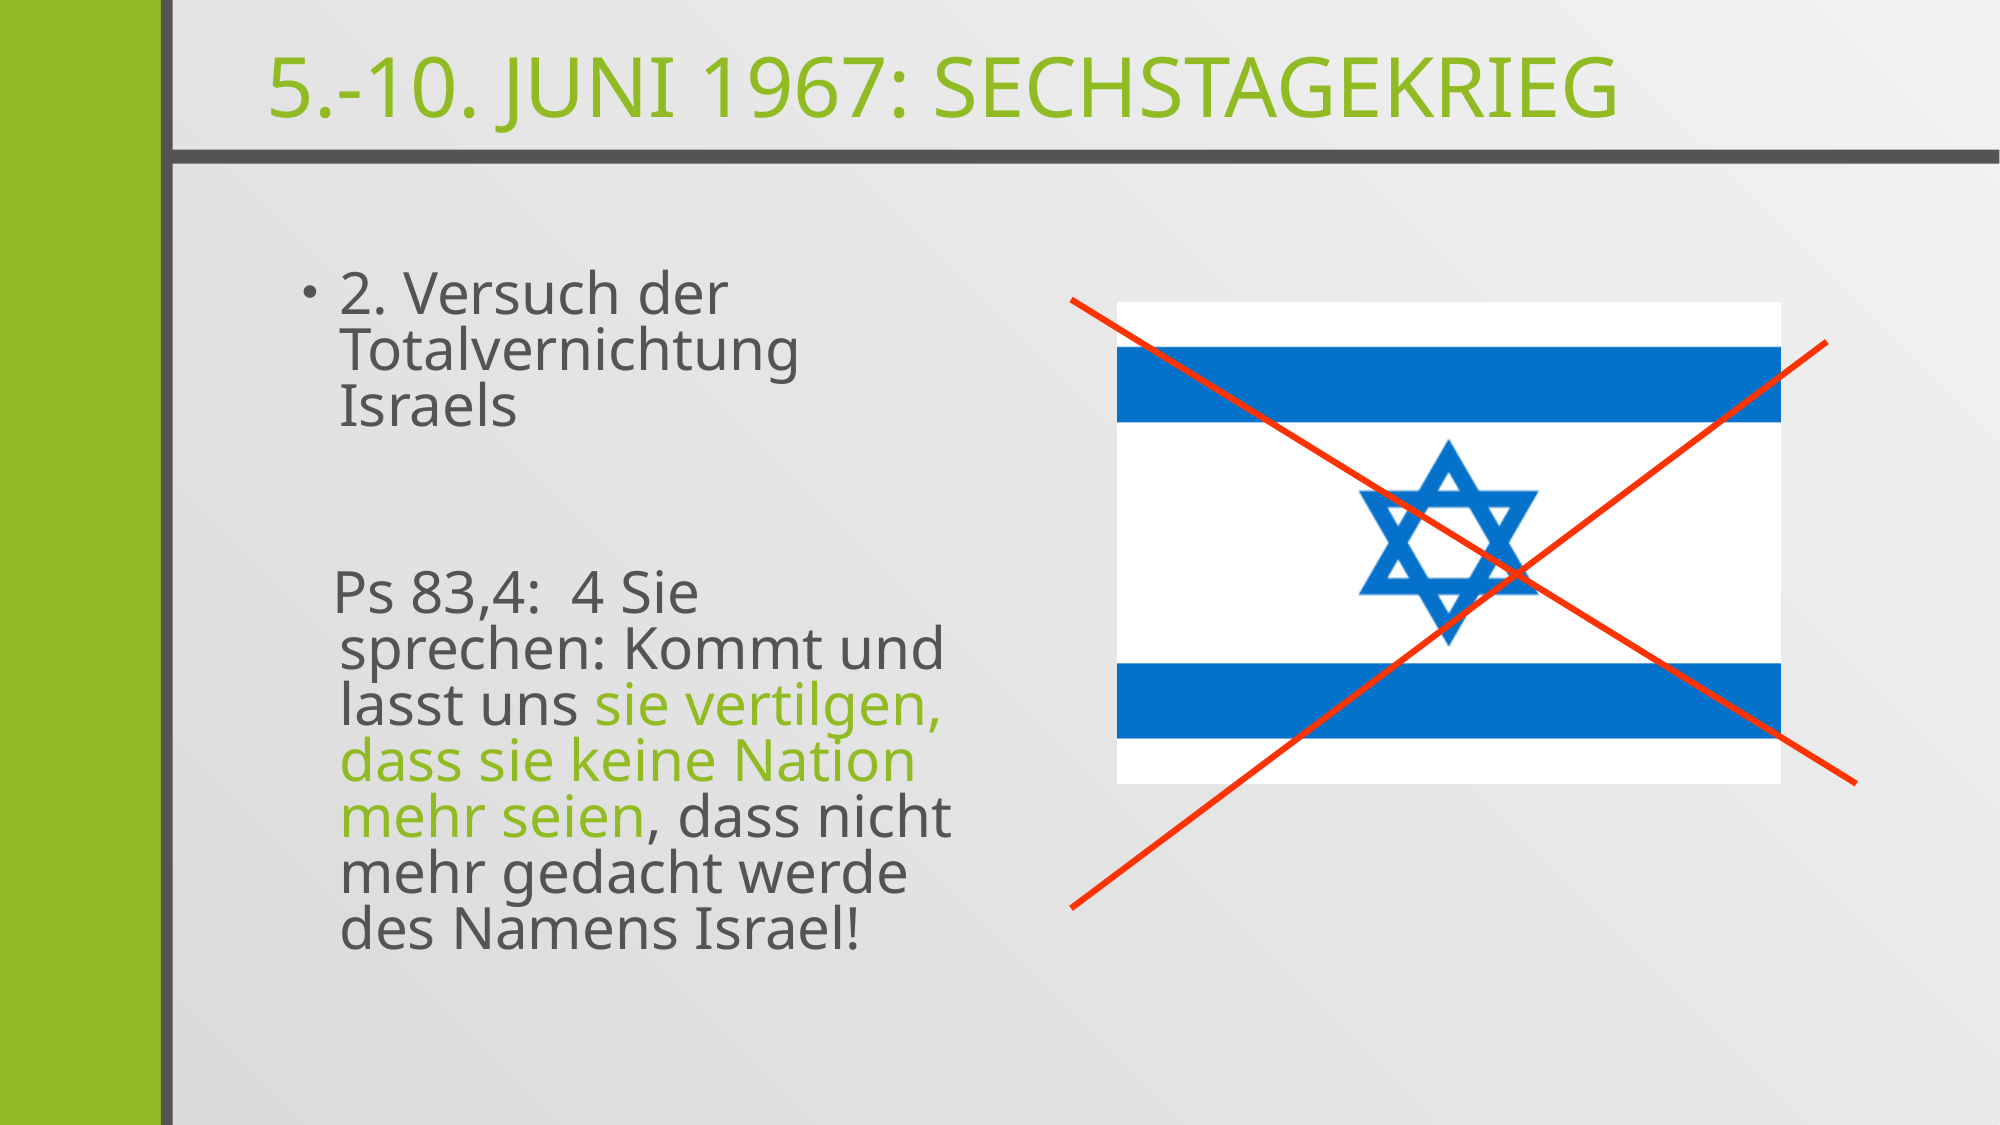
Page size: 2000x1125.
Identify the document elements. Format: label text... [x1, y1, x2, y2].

title 5.-10. Juni 1967: Sechstagekrieg [251, 0, 1929, 144]
text_box [0, 0, 160, 1125]
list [1117, 301, 1781, 784]
list 2. Versuch der Totalvernichtung Israels Ps 83,4: 4 Sie sprechen: Kommt und lasst uns sie vertilgen, dass sie keine Nation mehr seien, dass nicht mehr gedacht werde des Namens Israel! [279, 262, 988, 1000]
text_box [160, 0, 173, 1125]
text_box [173, 149, 2000, 164]
